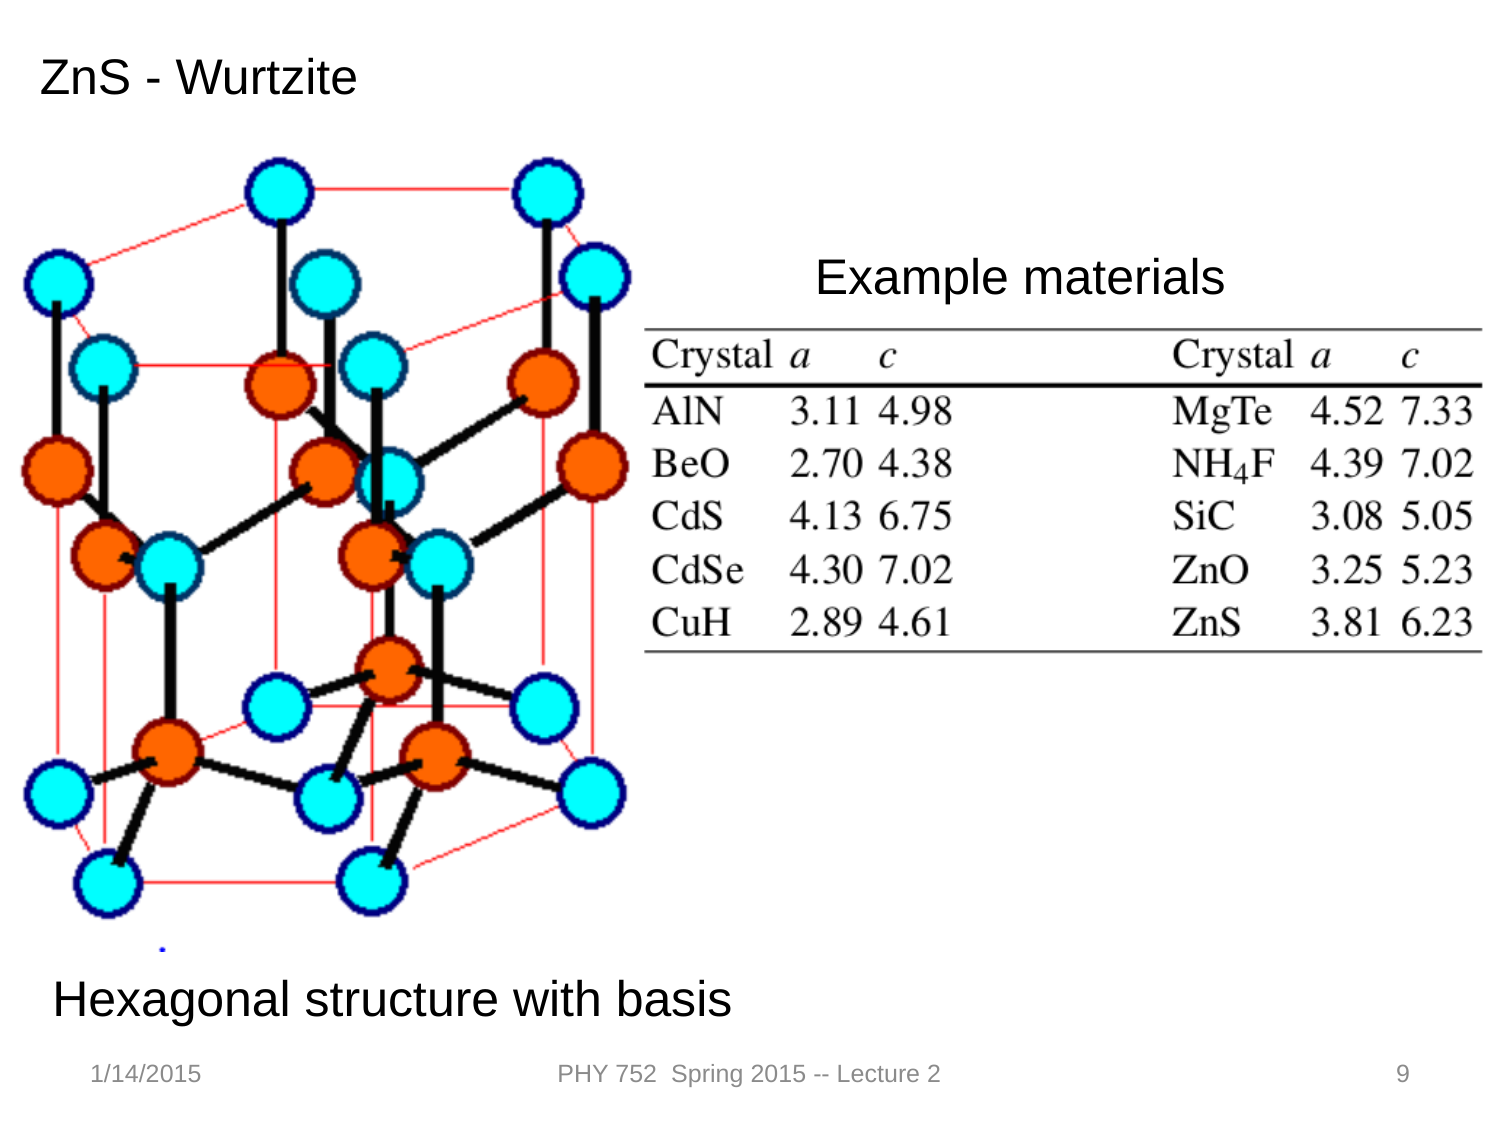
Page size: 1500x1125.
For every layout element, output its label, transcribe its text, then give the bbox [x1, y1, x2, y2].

slide_number 9 [1074, 1042, 1425, 1103]
footer PHY 752 Spring 2015 -- Lecture 2 [512, 1042, 988, 1103]
picture [2, 149, 1500, 952]
text_box Example materials [799, 237, 1400, 307]
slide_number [75, 1042, 425, 1103]
text_box Hexagonal structure with basis [37, 959, 750, 1034]
text_box ZnS - Wurtzite [24, 37, 575, 113]
